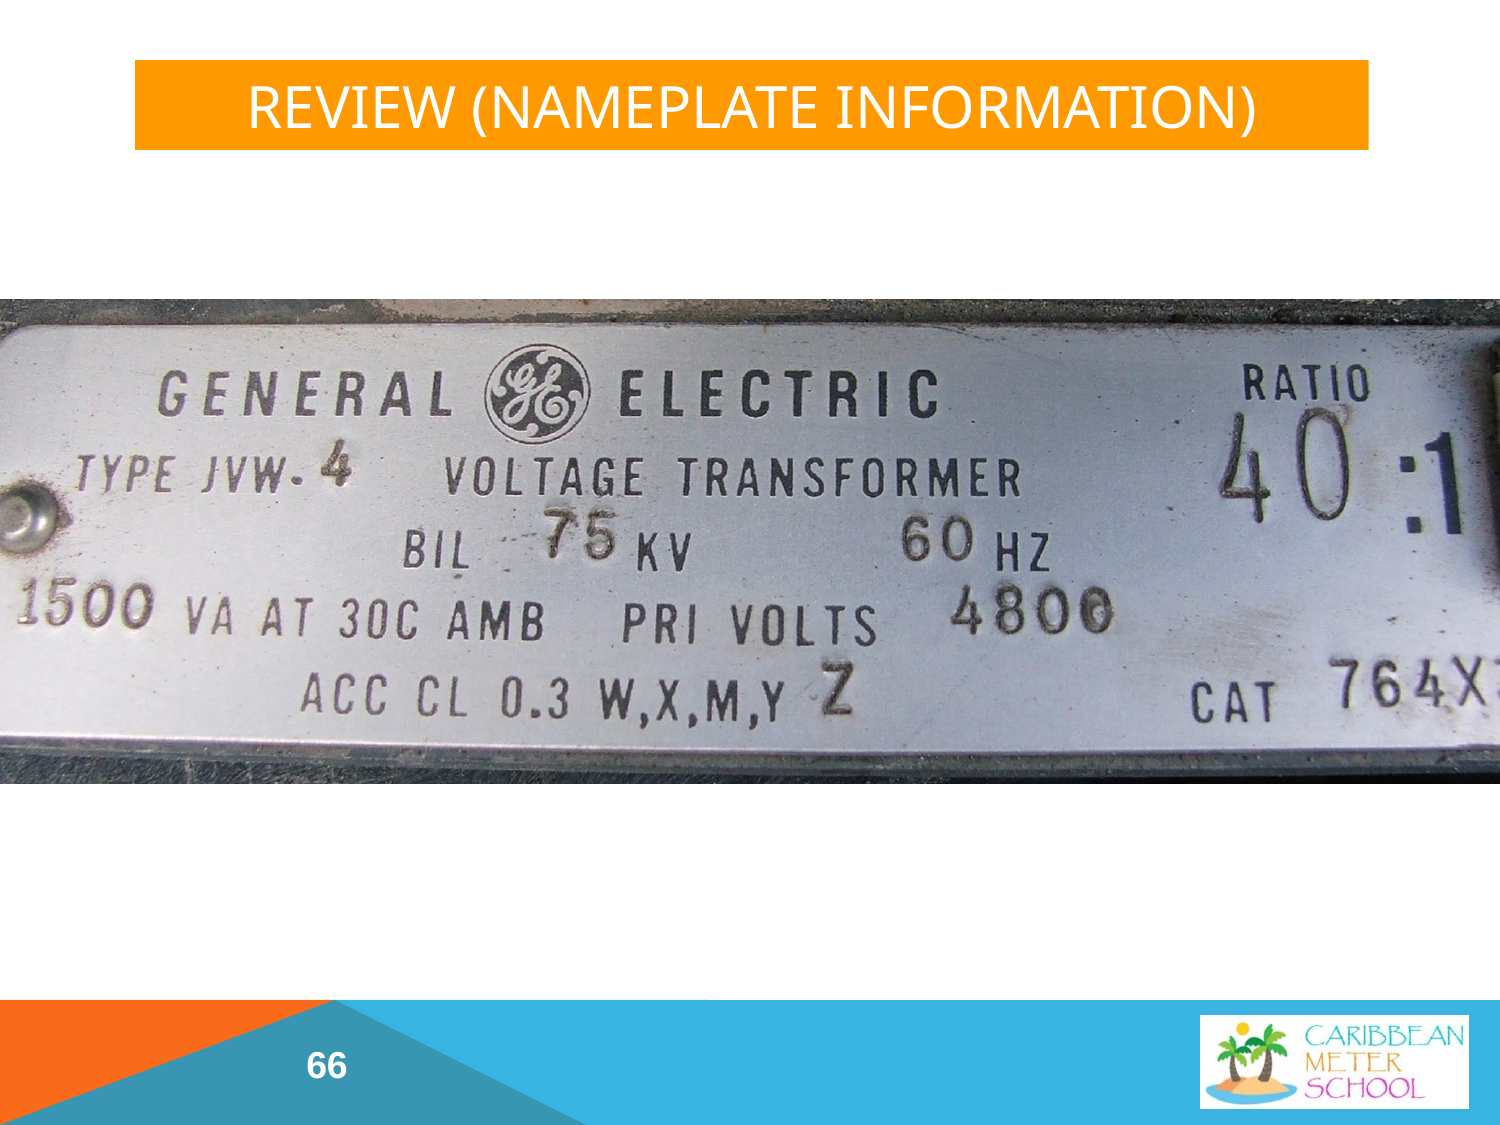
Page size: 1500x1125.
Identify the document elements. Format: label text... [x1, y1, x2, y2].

slide_number 66 [275, 1021, 388, 1104]
picture [1200, 1015, 1469, 1109]
text_box [0, 299, 1500, 784]
title Review (nameplate information) [135, 60, 1369, 150]
